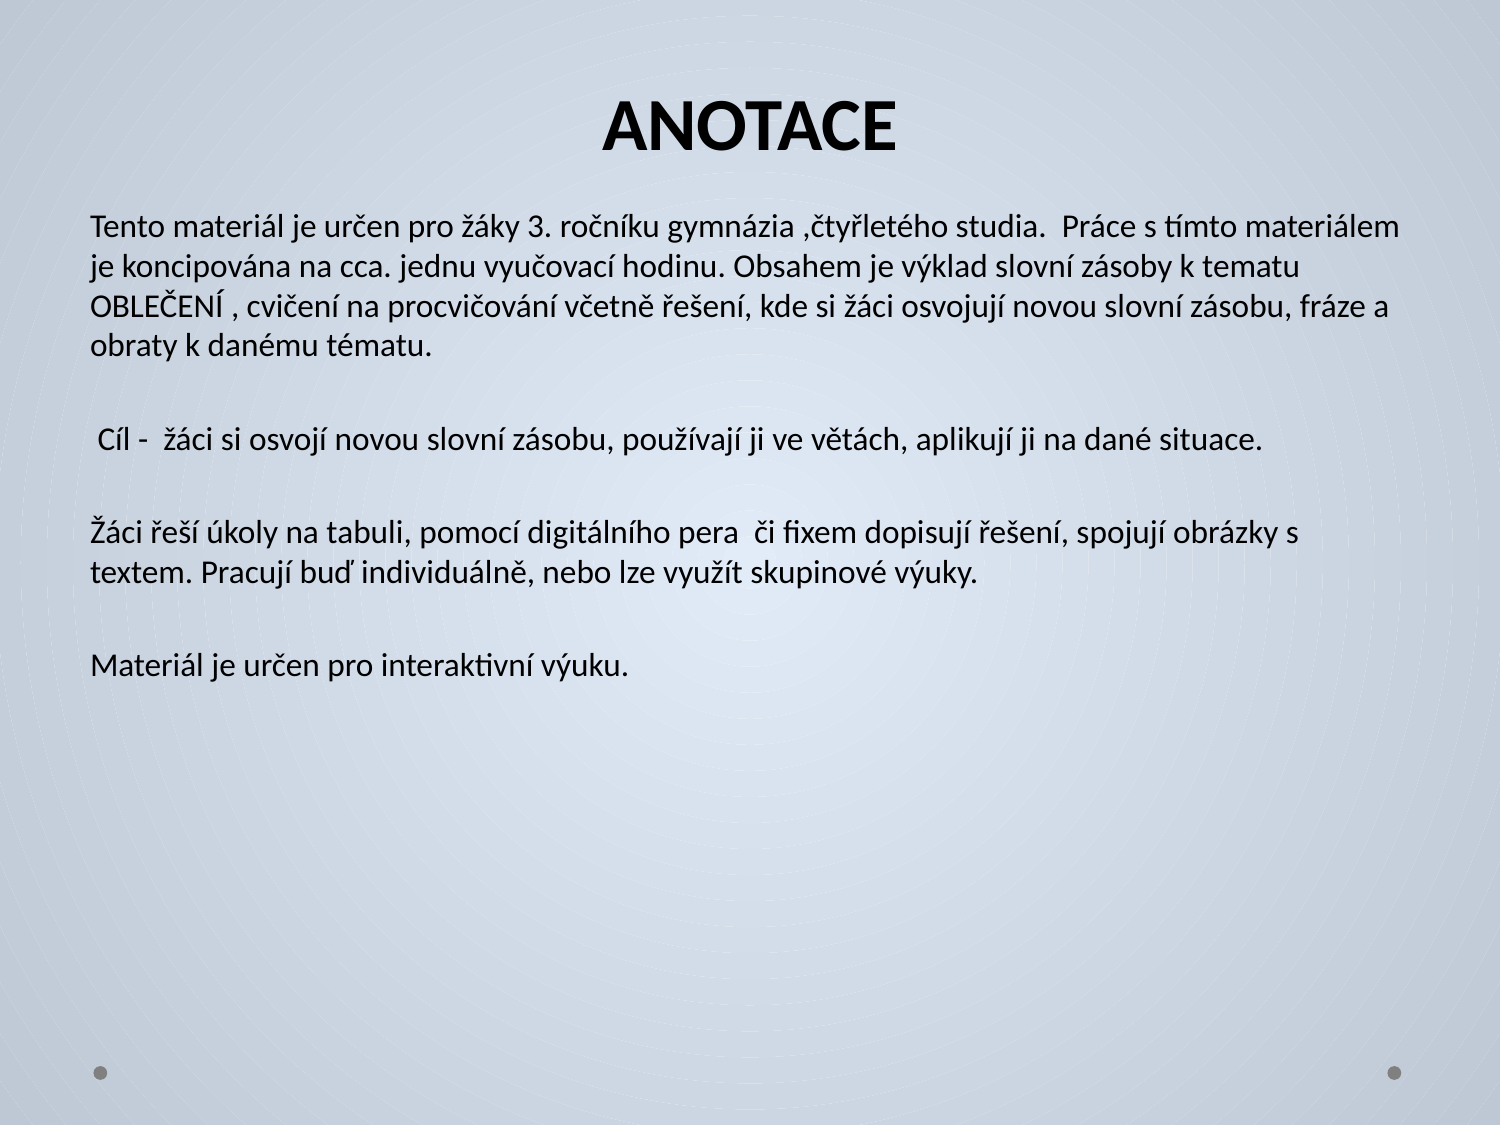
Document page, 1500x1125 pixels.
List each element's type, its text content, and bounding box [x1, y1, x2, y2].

title ANOTACE [75, 0, 1425, 173]
list Tento materiál je určen pro žáky 3. ročníku gymnázia ,čtyřletého studia. Práce s tímto materiálem je koncipována na cca. jednu vyučovací hodinu. Obsahem je výklad slovní zásoby k tematu OBLEČENÍ , cvičení na procvičování včetně řešení, kde si žáci osvojují novou slovní zásobu, fráze a obraty k danému tématu. Cíl - žáci si osvojí novou slovní zásobu, používají ji ve větách, aplikují ji na dané situace. Žáci řeší úkoly na tabuli, pomocí digitálního pera či fixem dopisují řešení, spojují obrázky s textem. Pracují buď individuálně, nebo lze využít skupinové výuky. Materiál je určen pro interaktivní výuku. [74, 196, 1426, 1006]
